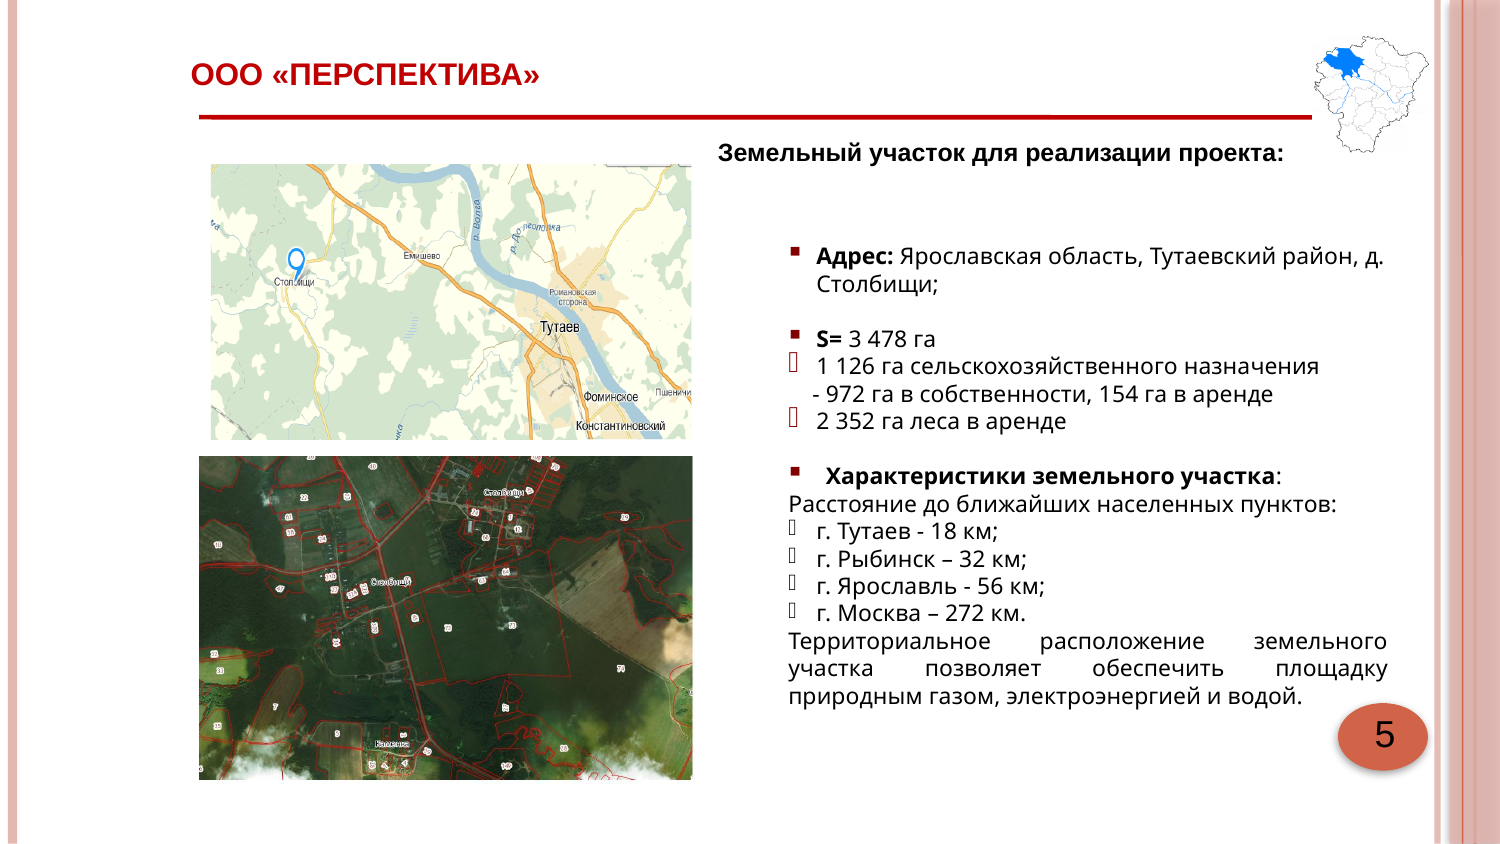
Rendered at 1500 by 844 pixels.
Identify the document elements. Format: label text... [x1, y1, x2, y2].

text_box ООО «ПЕРСПЕКТИВА» [175, 46, 603, 100]
text_box 5 [1359, 703, 1411, 763]
picture [198, 456, 704, 786]
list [210, 163, 692, 441]
slide_number 5 [1131, 788, 1482, 834]
text_box Земельный участок для реализации проекта: [703, 128, 1453, 174]
picture [1311, 34, 1431, 154]
text_box Адрес: Ярославская область, Тутаевский район, д. Столбищи; S= 3 478 га 1 126 га сельскохозяйственного назначения - 972 га в собственности, 154 га в аренде 2 352 га леса в аренде Характеристики земельного участка: Расстояние до ближайших населенных пунктов: г. Тутаев - 18 км; г. Рыбинск – 32 км; г. Ярославль - 56 км; г. Москва – 272 км. Территориальное расположение земельного участка позволяет обеспечить площадку природным газом, электроэнергией и водой. [773, 234, 1404, 717]
